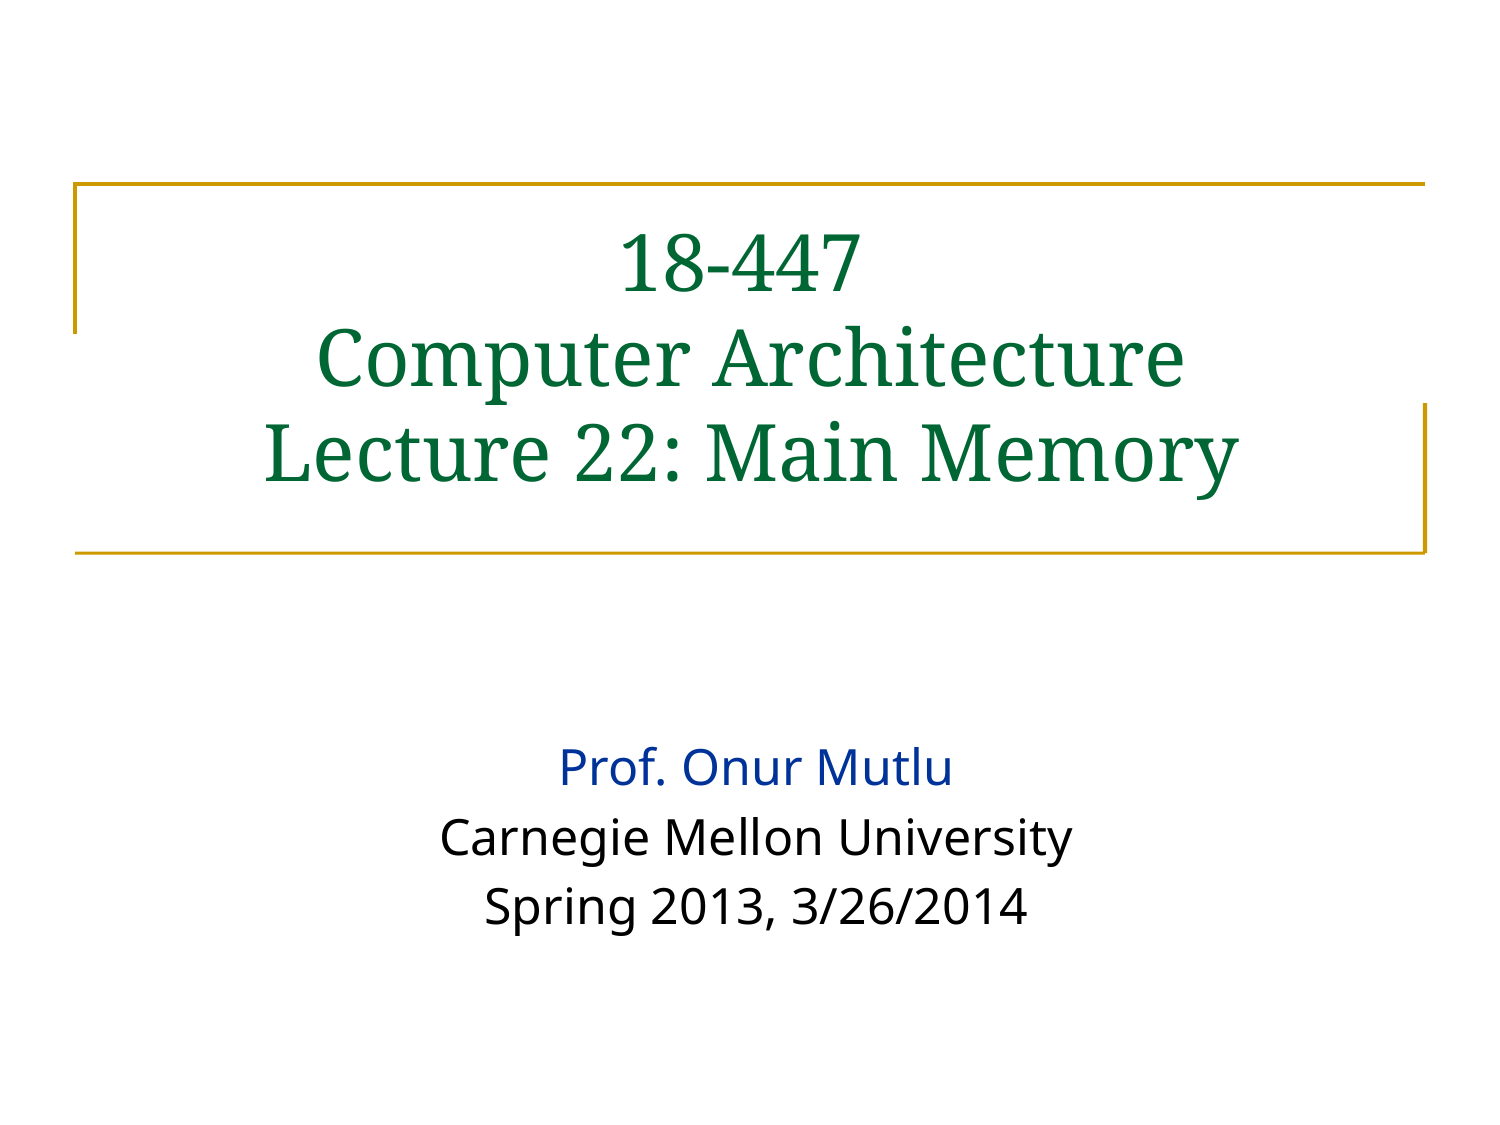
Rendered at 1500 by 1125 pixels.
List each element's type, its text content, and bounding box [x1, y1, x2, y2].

title 18-447 Computer Architecture Lecture 22: Main Memory [60, 205, 1443, 488]
subtitle Prof. Onur Mutlu Carnegie Mellon University Spring 2013, 3/26/2014 [112, 587, 1400, 1064]
